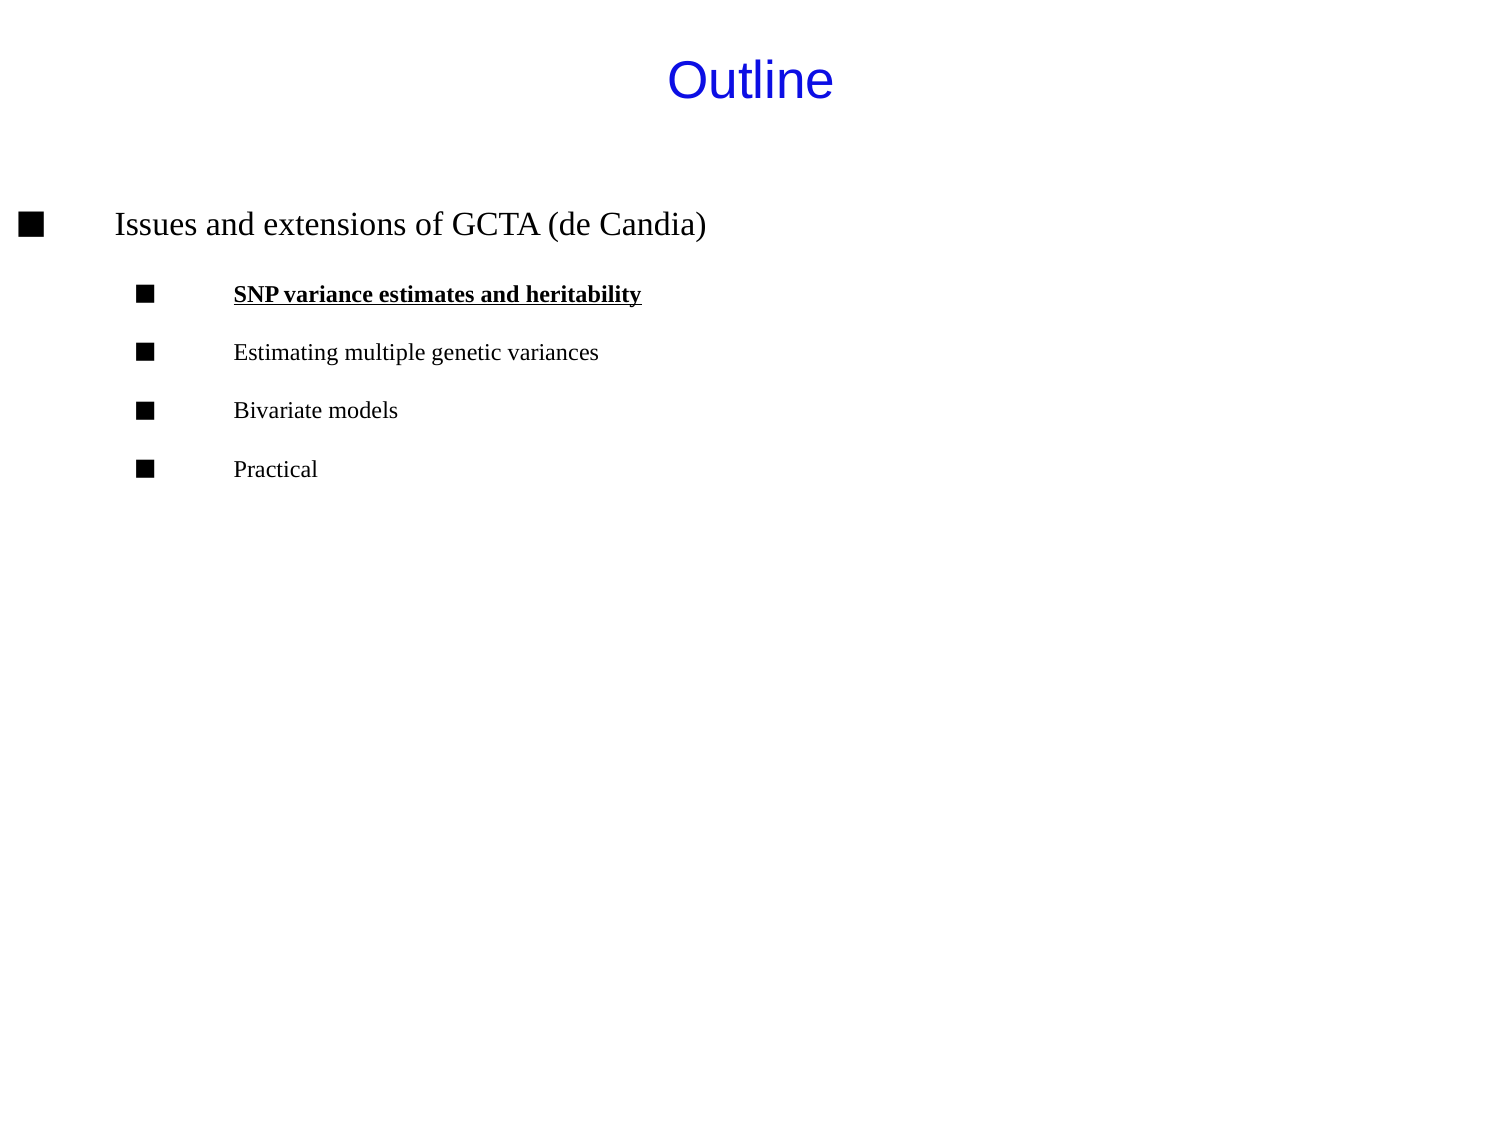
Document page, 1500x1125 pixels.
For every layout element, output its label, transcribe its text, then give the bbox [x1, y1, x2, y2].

text_box Outline [33, 16, 1469, 163]
text_box Issues and extensions of GCTA (de Candia) SNP variance estimates and heritability Estimating multiple genetic variances Bivariate models Practical [0, 187, 1500, 1013]
